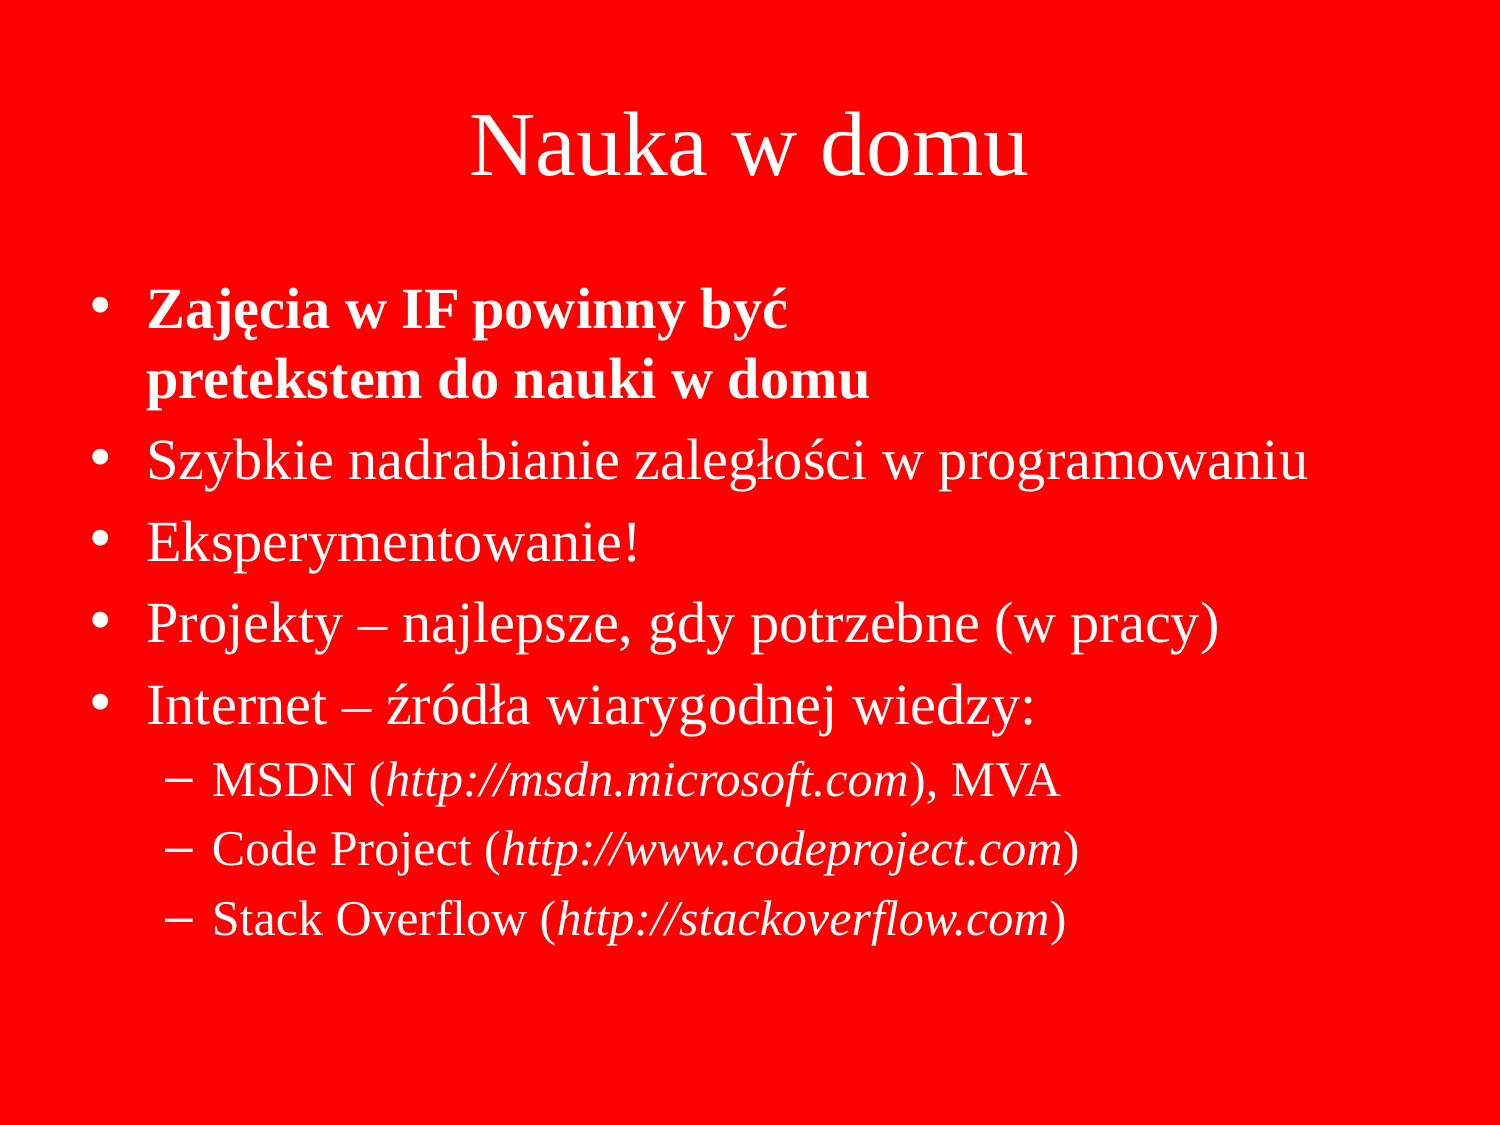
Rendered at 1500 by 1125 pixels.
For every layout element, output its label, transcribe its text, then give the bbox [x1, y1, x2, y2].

title Nauka w domu [75, 45, 1425, 233]
list Zajęcia w IF powinny być pretekstem do nauki w domu Szybkie nadrabianie zaległości w programowaniu Eksperymentowanie! Projekty – najlepsze, gdy potrzebne (w pracy) Internet – źródła wiarygodnej wiedzy: MSDN (http://msdn.microsoft.com), MVA Code Project (http://www.codeproject.com) Stack Overflow (http://stackoverflow.com) [75, 262, 1425, 1000]
